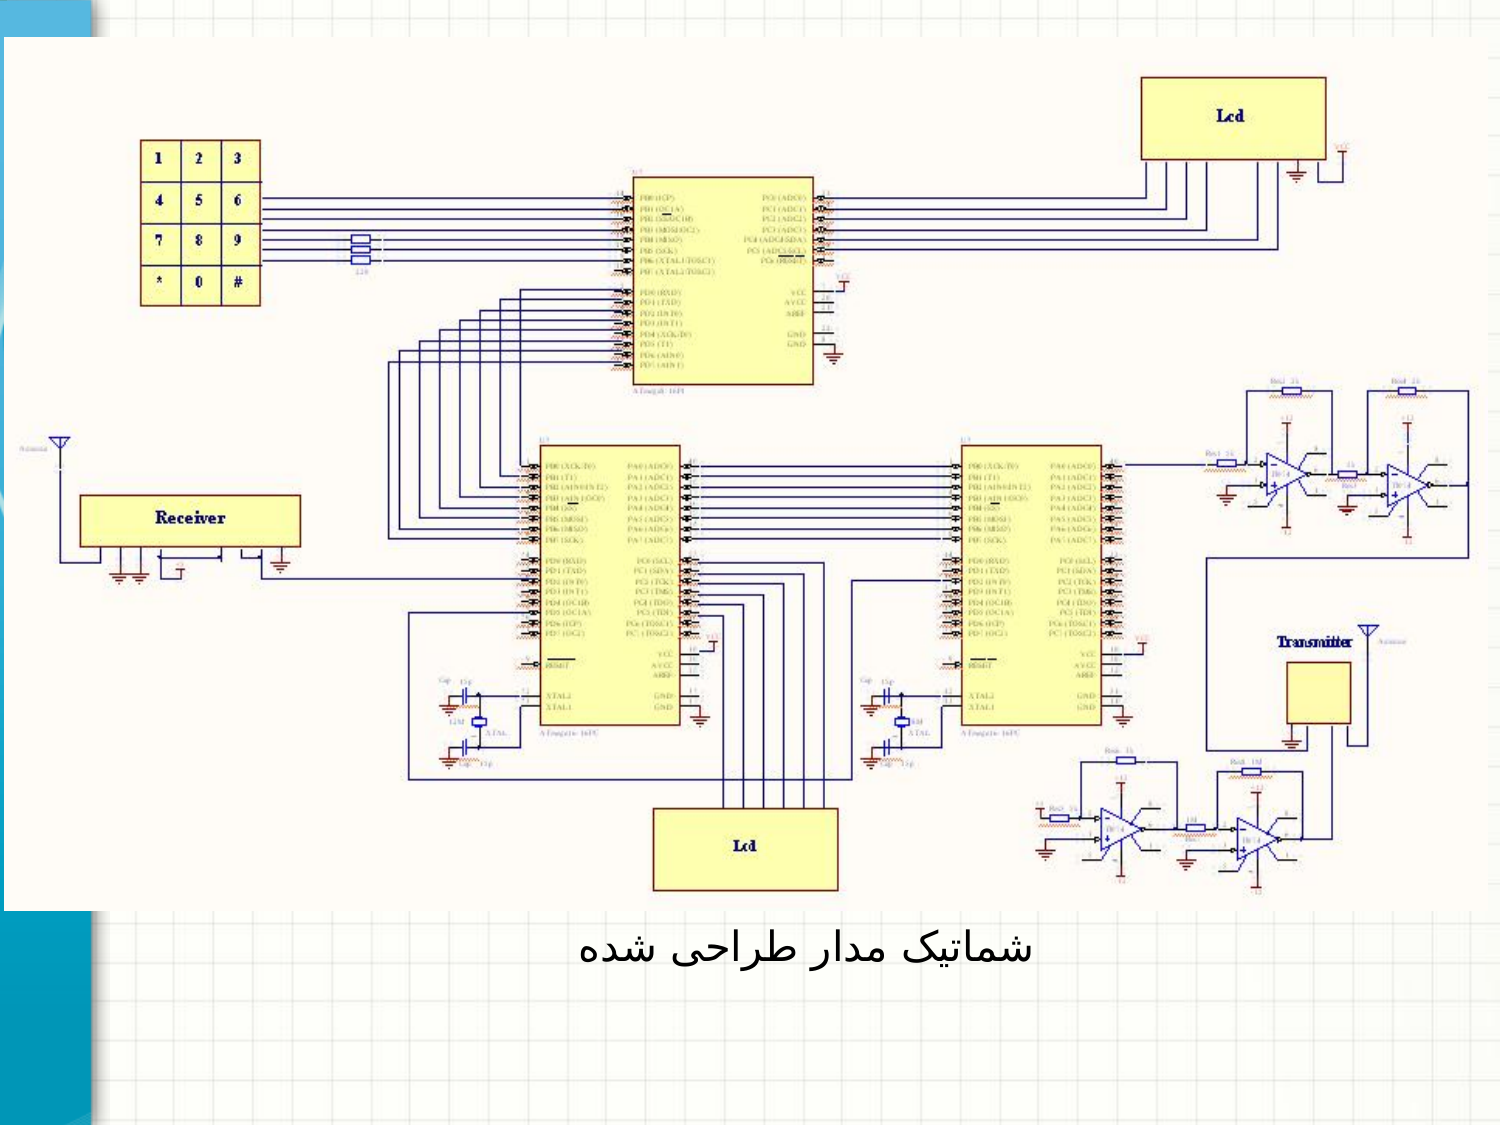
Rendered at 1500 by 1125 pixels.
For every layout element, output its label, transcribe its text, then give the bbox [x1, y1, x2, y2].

text_box شماتيک مدار طراحی شده [499, 920, 1100, 978]
picture [0, 0, 1500, 1125]
